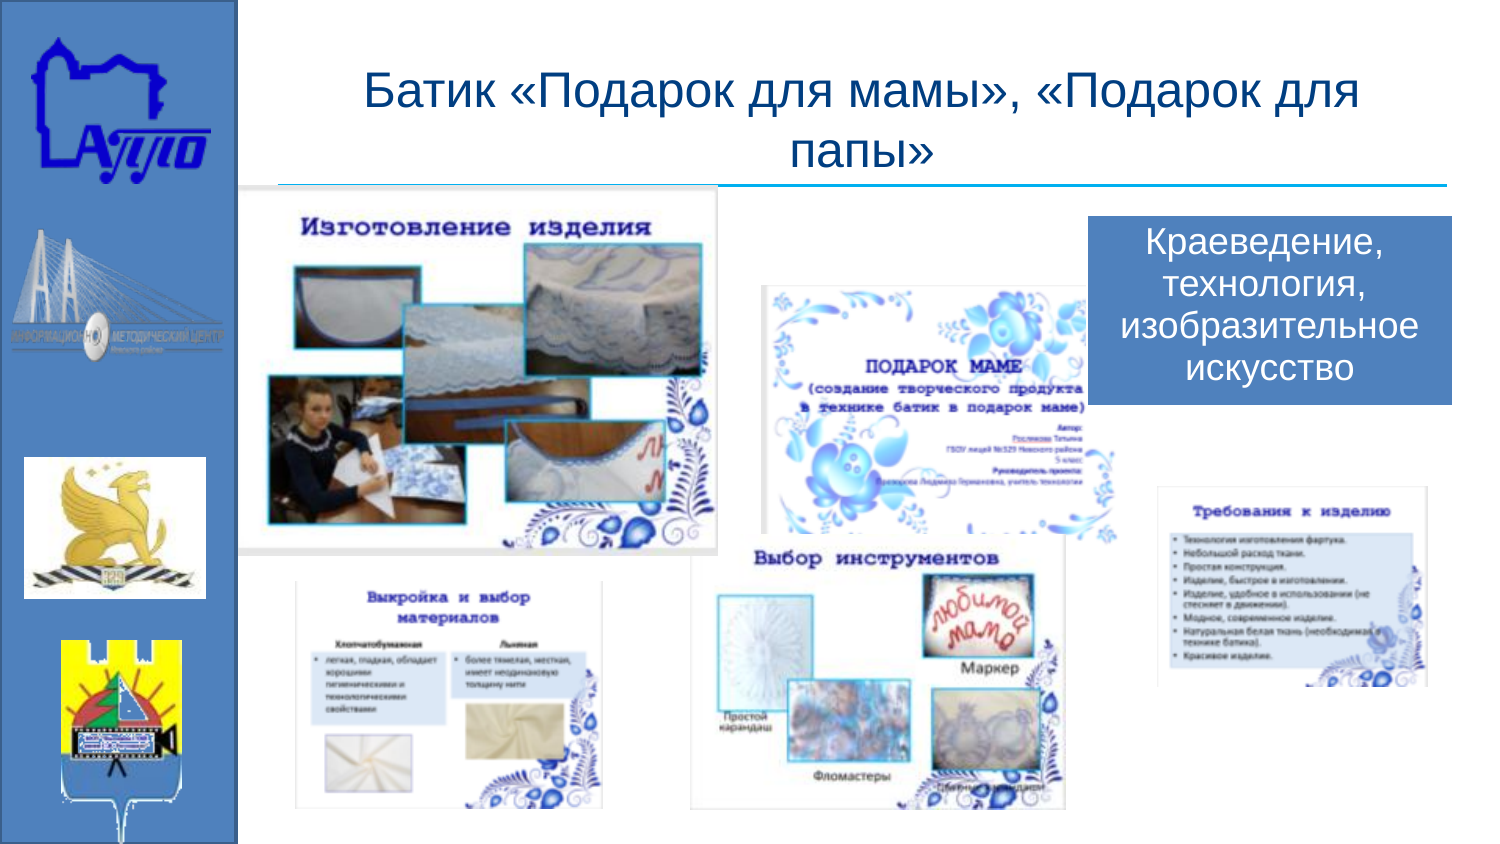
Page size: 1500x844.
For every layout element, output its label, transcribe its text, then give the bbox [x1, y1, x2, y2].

title Батик «Подарок для мамы», «Подарок для папы» [277, 49, 1447, 186]
picture [1157, 486, 1429, 687]
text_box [0, 0, 237, 844]
picture [294, 581, 603, 809]
picture [237, 185, 1122, 810]
table_header Краеведение, технология, изобразительное искусство [1088, 216, 1452, 405]
